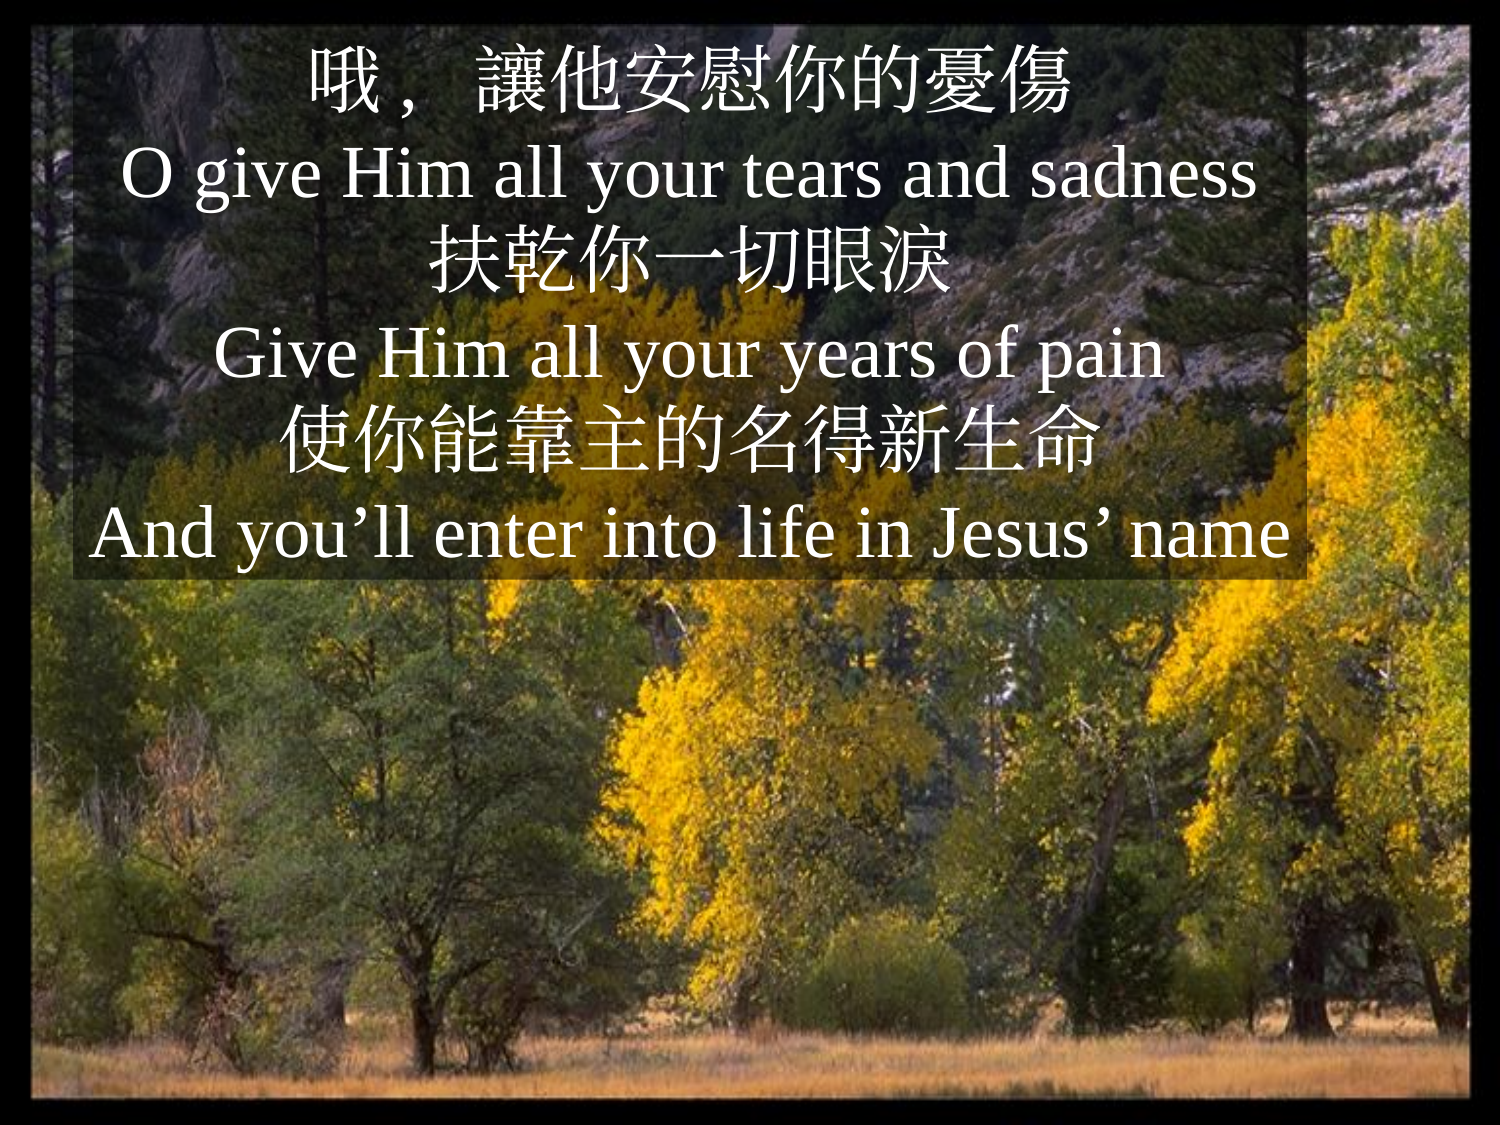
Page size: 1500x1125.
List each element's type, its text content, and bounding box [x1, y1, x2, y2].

picture [0, 0, 1500, 1125]
text_box 哦, 讓他安慰你的憂傷 O give Him all your tears and sadness 扶乾你一切眼淚 Give Him all your years of pain 使你能靠主的名得新生命 And you’ll enter into life in Jesus’ name [73, 24, 1307, 580]
